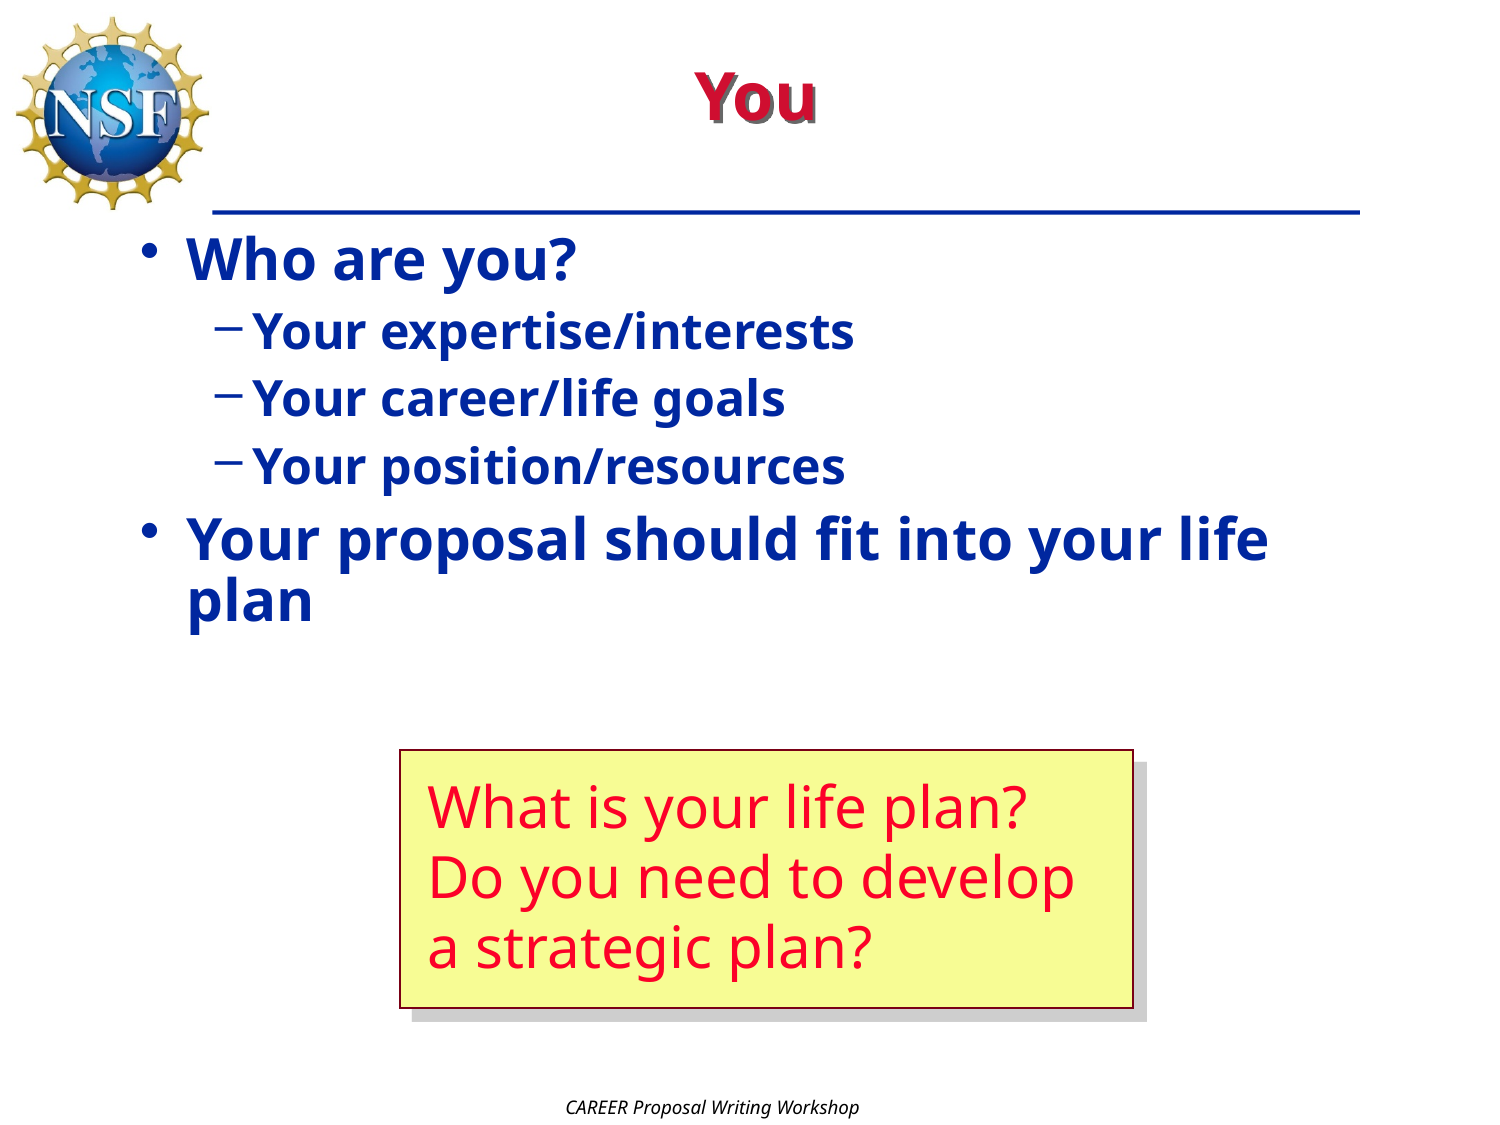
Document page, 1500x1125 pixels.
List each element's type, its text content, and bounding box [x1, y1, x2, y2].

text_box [399, 749, 1134, 1009]
title You [149, 0, 1363, 201]
picture [12, 12, 212, 213]
list Who are you? Your expertise/interests Your career/life goals Your position/resources Your proposal should fit into your life plan [124, 224, 1363, 1076]
